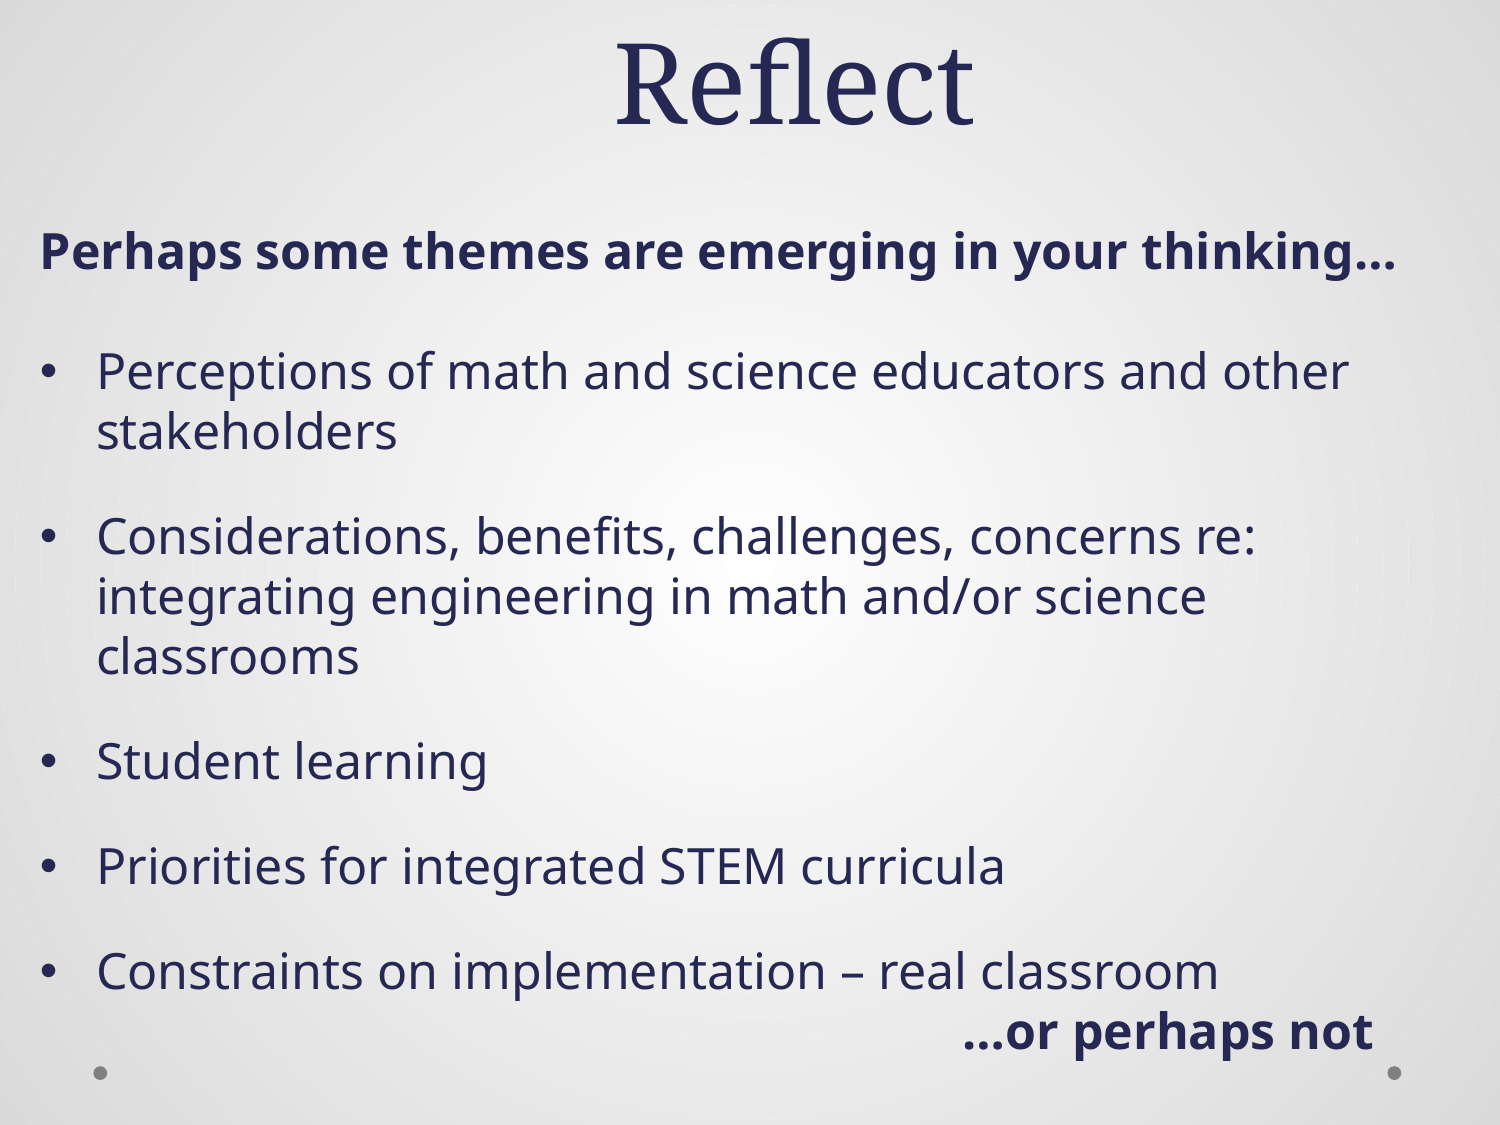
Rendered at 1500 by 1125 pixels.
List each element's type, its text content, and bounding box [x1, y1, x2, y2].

text_box Perhaps some themes are emerging in your thinking… Perceptions of math and science educators and other stakeholders Considerations, benefits, challenges, concerns re: integrating engineering in math and/or science classrooms Student learning Priorities for integrated STEM curricula Constraints on implementation – real classroom …or perhaps not [24, 212, 1486, 1068]
title Reflect [164, 0, 1425, 212]
